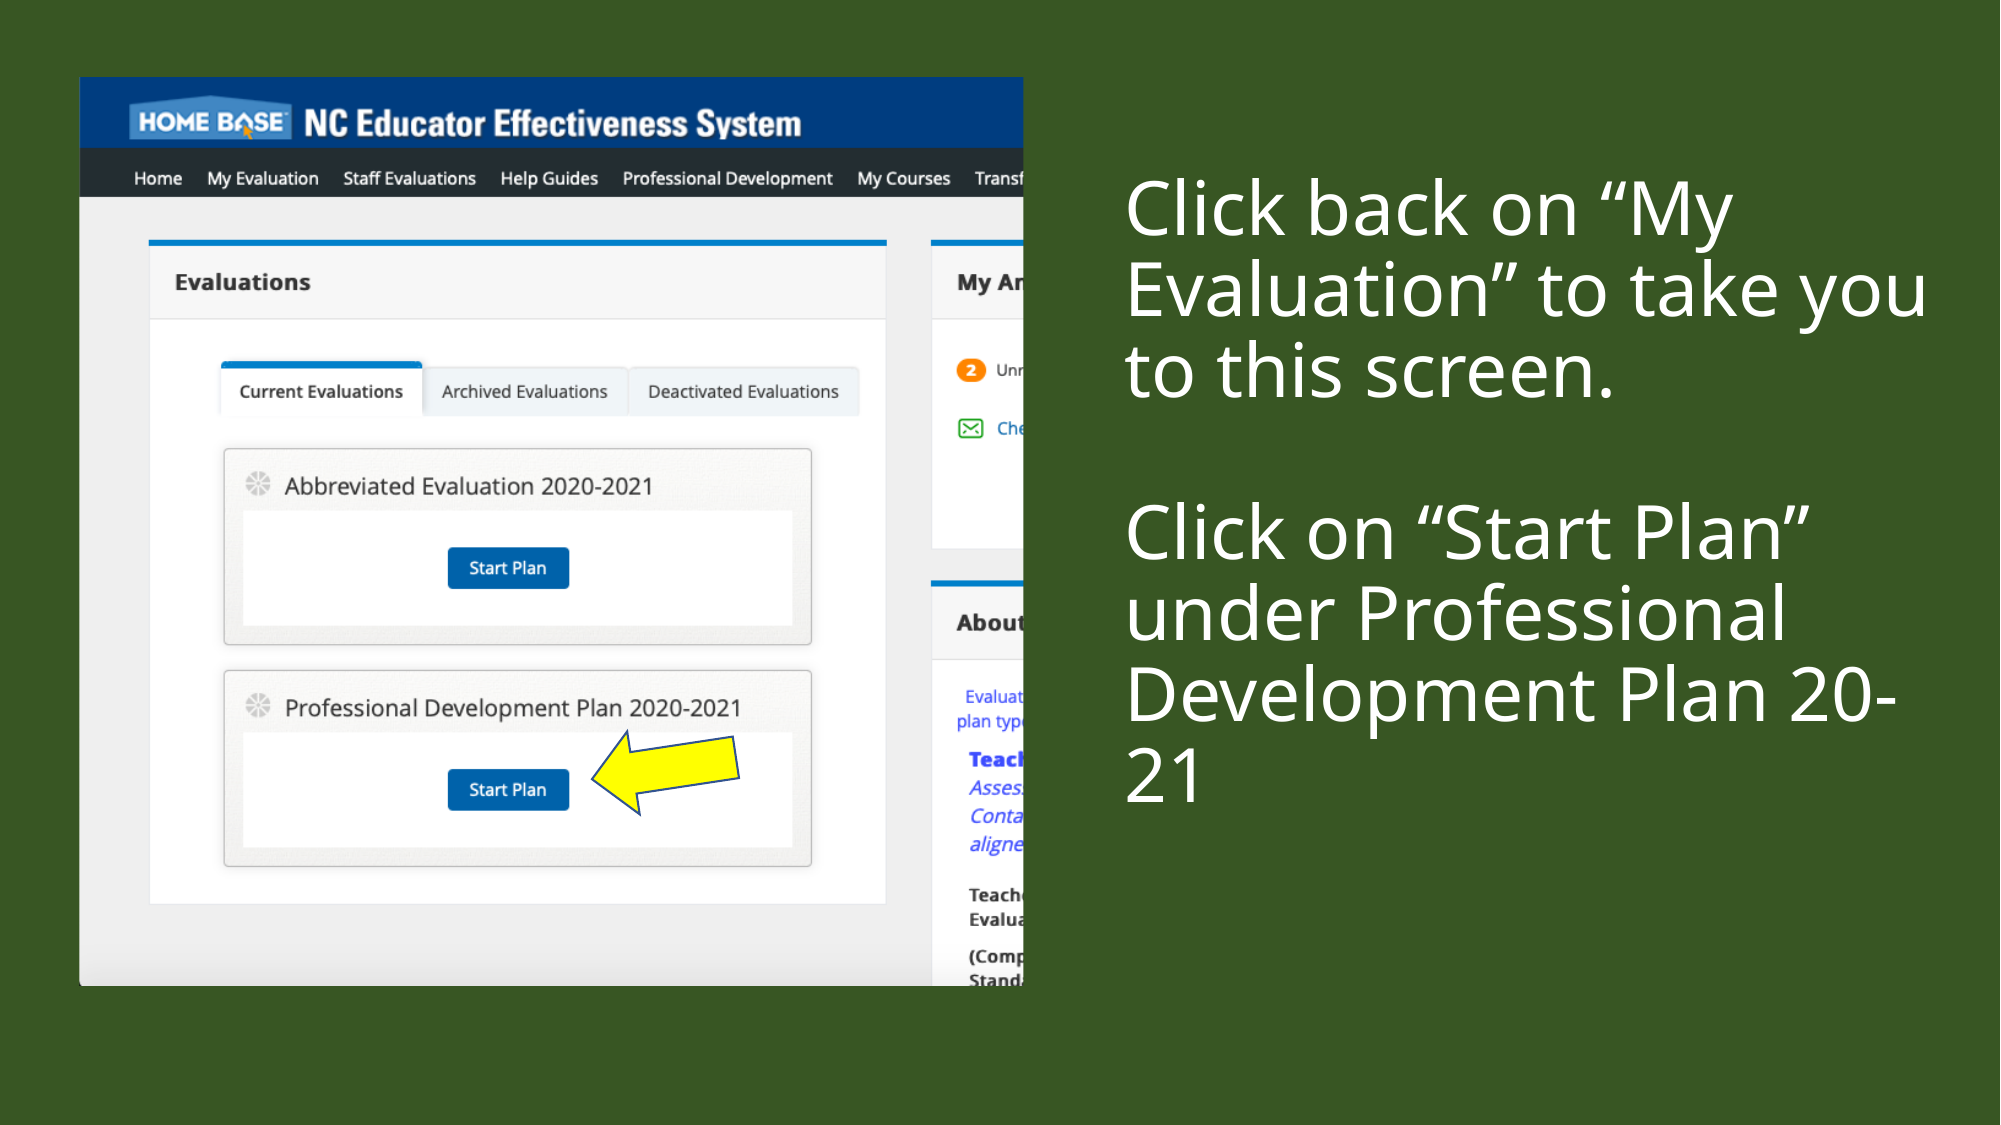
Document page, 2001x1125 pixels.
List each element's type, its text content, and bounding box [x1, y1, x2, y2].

title Click back on “My Evaluation” to take you to this screen. Click on “Start Plan” under Professional Development Plan 20-21 [1109, 101, 1984, 888]
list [79, 77, 1024, 986]
